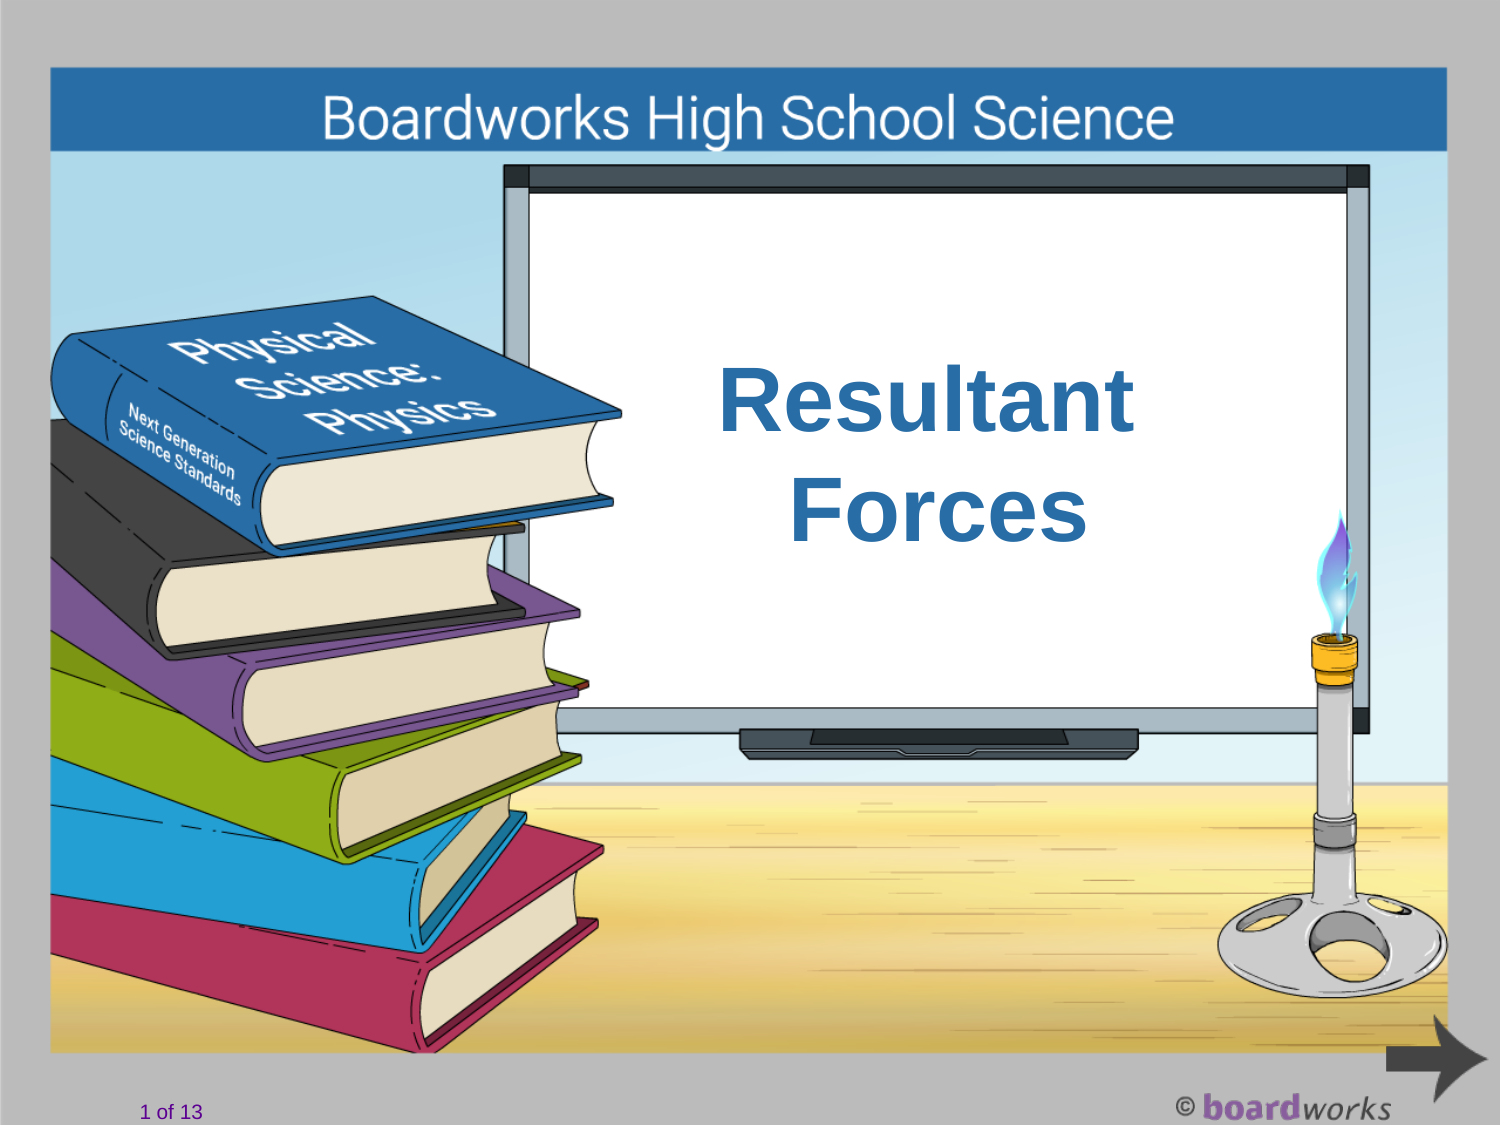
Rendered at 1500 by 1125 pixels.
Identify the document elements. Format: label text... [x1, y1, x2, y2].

title Resultant Forces [529, 194, 1349, 706]
picture [0, 0, 1500, 1125]
